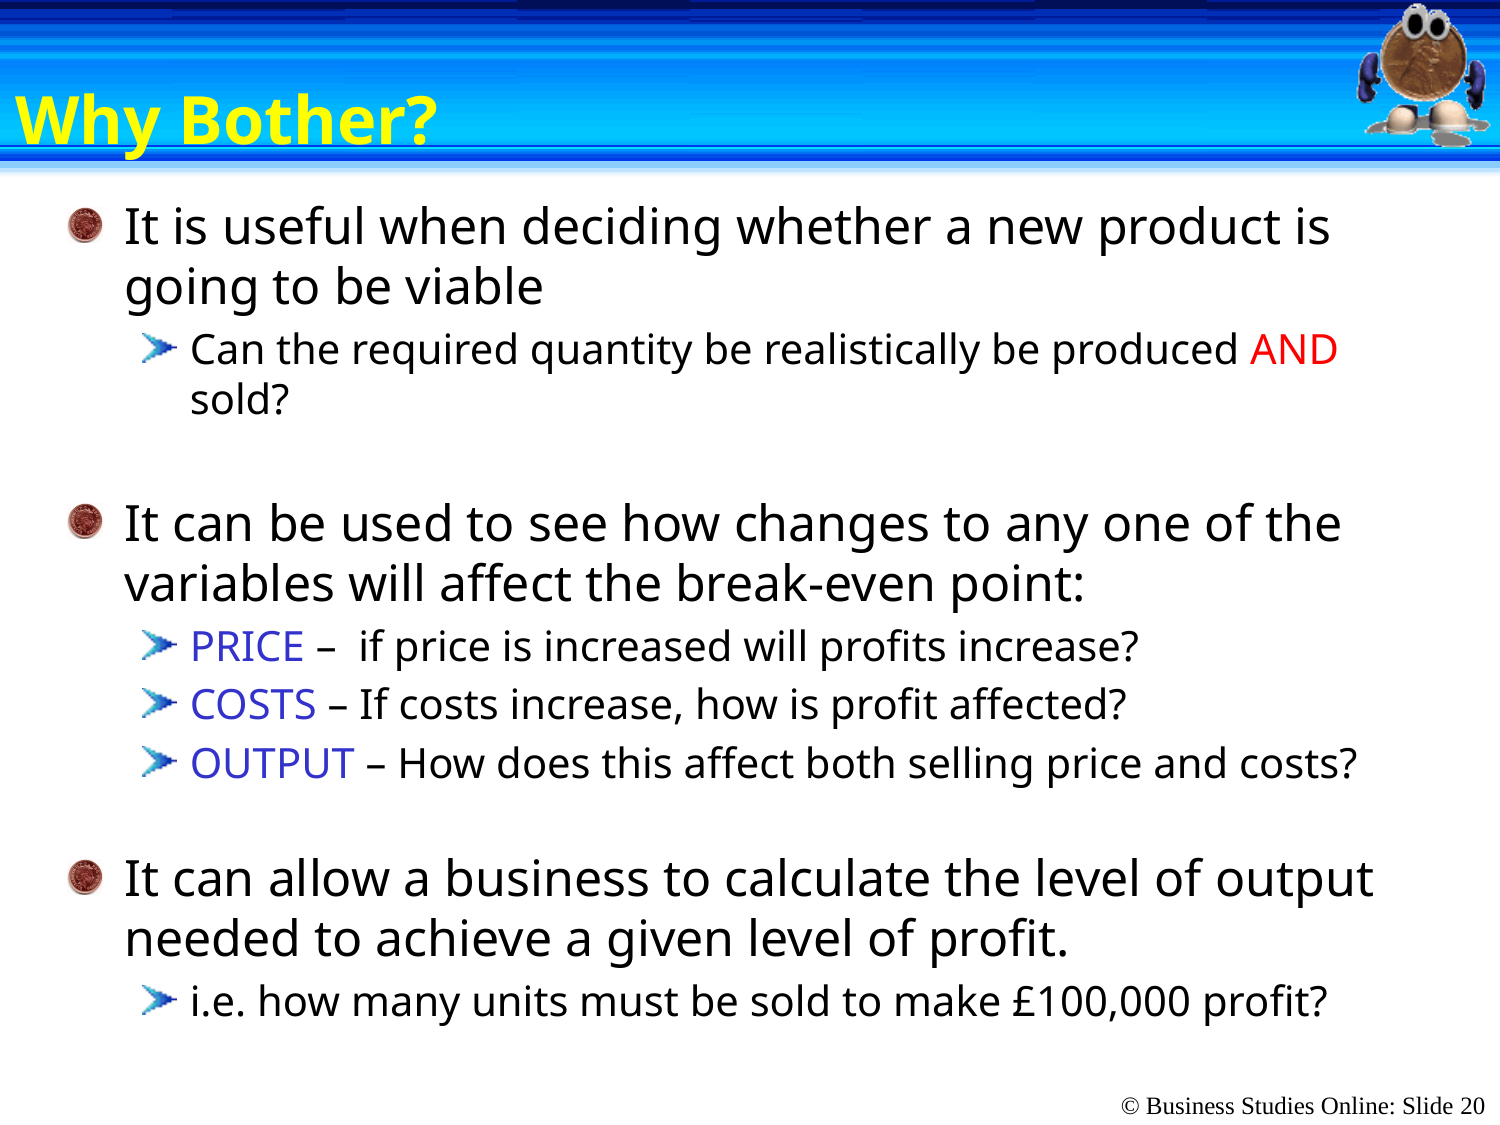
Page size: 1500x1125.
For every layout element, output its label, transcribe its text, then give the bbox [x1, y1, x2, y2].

picture [142, 333, 177, 363]
text_box It is useful when deciding whether a new product is going to be viable Can the required quantity be realistically be produced AND sold? It can be used to see how changes to any one of the variables will affect the break-even point: PRICE – if price is increased will profits increase? COSTS – If costs increase, how is profit affected? OUTPUT – How does this affect both selling price and costs? It can allow a business to calculate the level of output needed to achieve a given level of profit. i.e. how many units must be sold to make £100,000 profit? [53, 187, 1459, 1000]
picture [142, 746, 177, 777]
picture [142, 688, 177, 718]
picture [67, 207, 103, 243]
picture [142, 630, 177, 660]
picture [67, 503, 103, 539]
title Why Bother? [0, 42, 1275, 193]
picture [67, 859, 103, 895]
picture [0, 0, 1500, 185]
picture [142, 985, 177, 1015]
